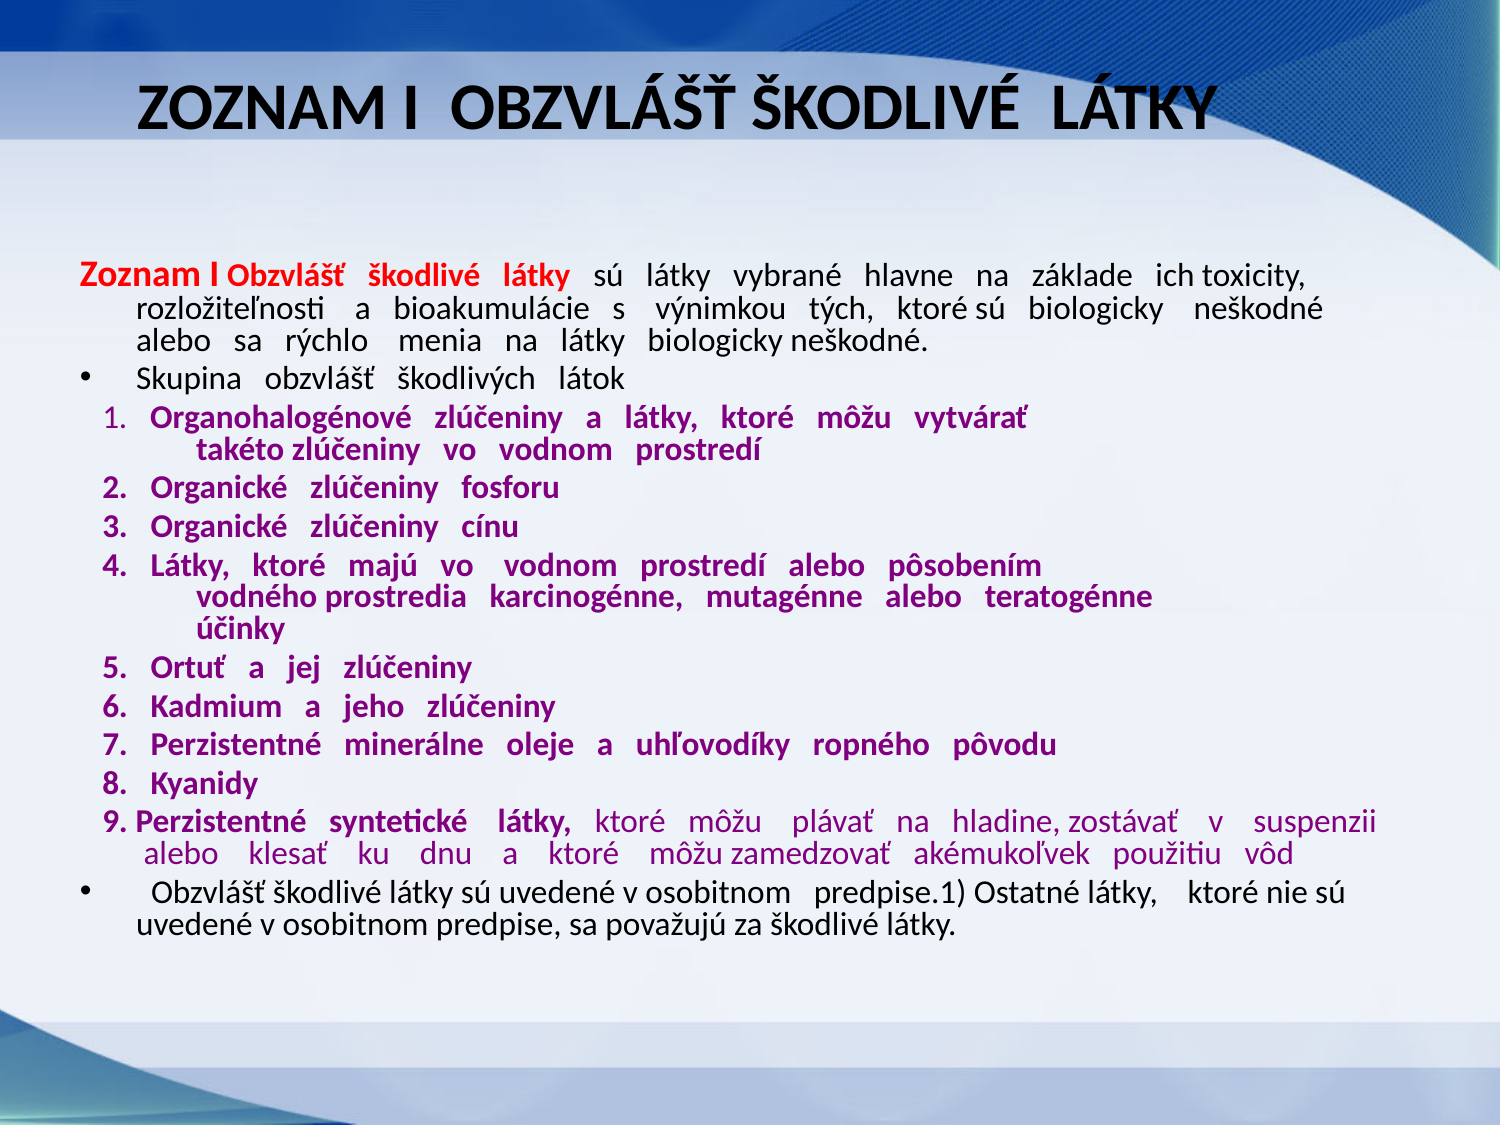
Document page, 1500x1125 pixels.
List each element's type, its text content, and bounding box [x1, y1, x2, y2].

picture [0, 0, 1500, 1125]
list Zoznam I Obzvlášť škodlivé látky sú látky vybrané hlavne na základe ich toxicity, rozložiteľnosti a bioakumulácie s výnimkou tých, ktoré sú biologicky neškodné alebo sa rýchlo menia na látky biologicky neškodné. Skupina obzvlášť škodlivých látok 1. Organohalogénové zlúčeniny a látky, ktoré môžu vytvárať takéto zlúčeniny vo vodnom prostredí 2. Organické zlúčeniny fosforu 3. Organické zlúčeniny cínu 4. Látky, ktoré majú vo vodnom prostredí alebo pôsobením vodného prostredia karcinogénne, mutagénne alebo teratogénne účinky 5. Ortuť a jej zlúčeniny 6. Kadmium a jeho zlúčeniny 7. Perzistentné minerálne oleje a uhľovodíky ropného pôvodu 8. Kyanidy 9. Perzistentné syntetické látky, ktoré môžu plávať na hladine, zostávať v suspenzii alebo klesať ku dnu a ktoré môžu zamedzovať akémukoľvek použitiu vôd Obzvlášť škodlivé látky sú uvedené v osobitnom predpise.1) Ostatné látky, ktoré nie sú uvedené v osobitnom predpise, sa považujú za škodlivé látky. [64, 207, 1412, 1107]
title ZOZNAM I OBZVLÁŠŤ ŠKODLIVÉ LÁTKY [29, 42, 1345, 162]
